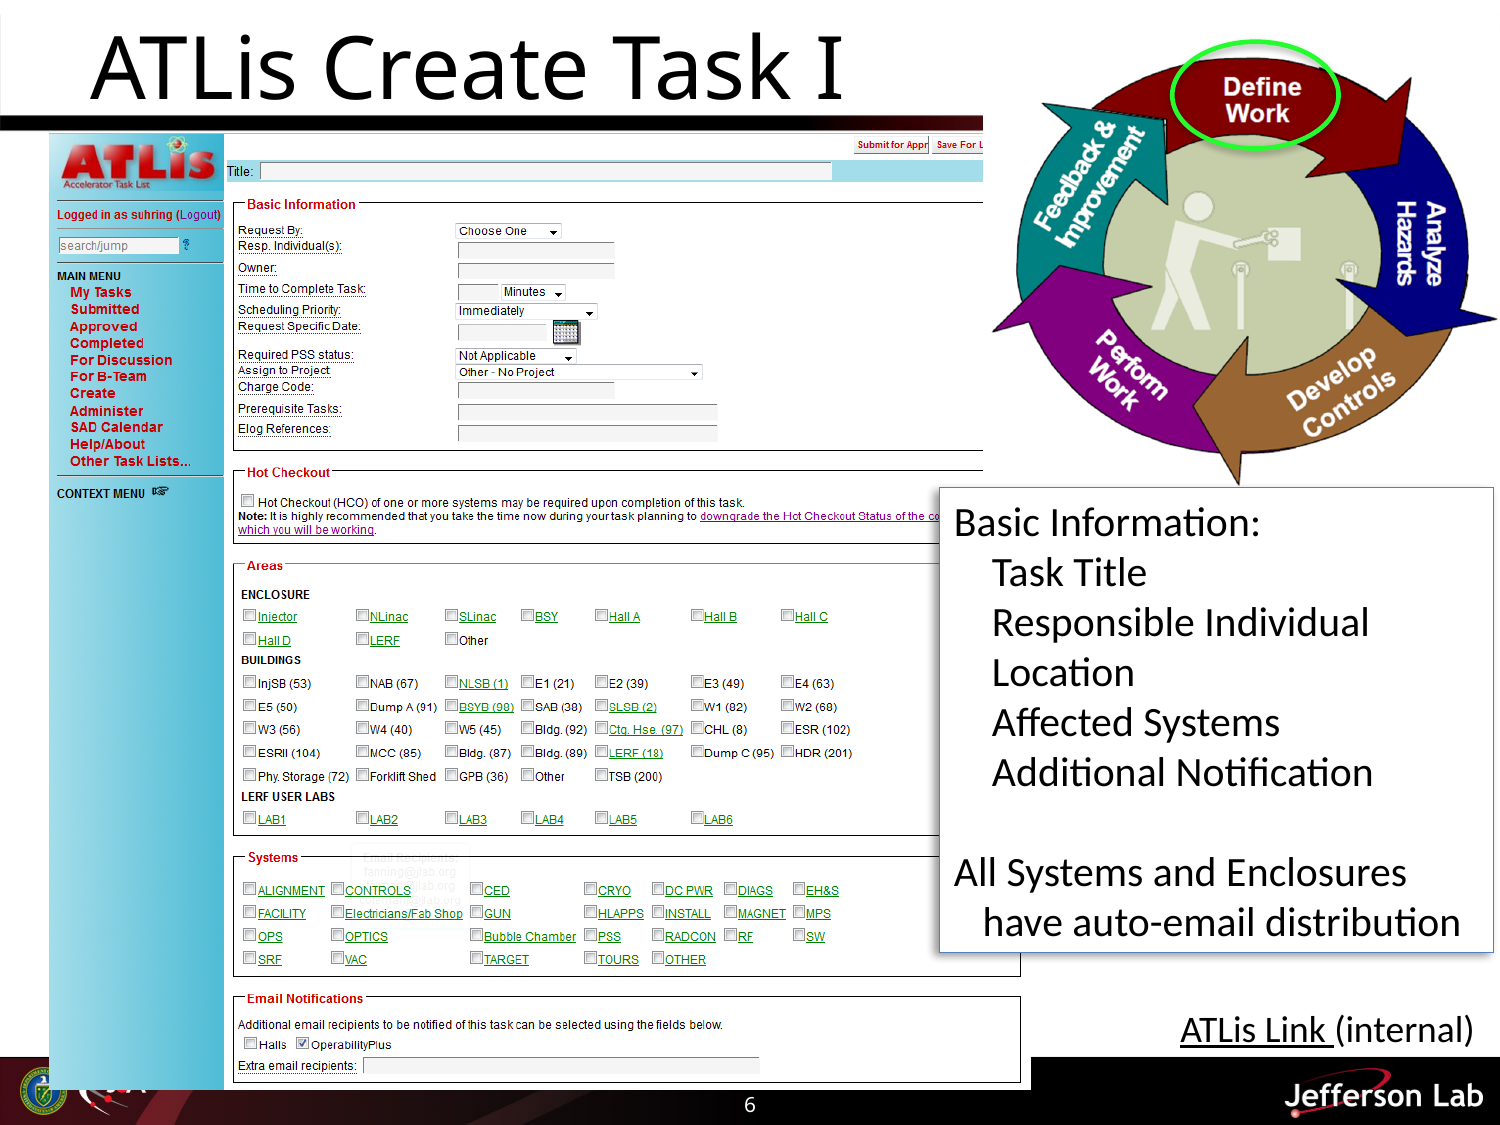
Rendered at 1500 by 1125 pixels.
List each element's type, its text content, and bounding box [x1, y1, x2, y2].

text_box ATLis Link (internal) [1165, 997, 1500, 1058]
text_box Basic Information: Task Title Responsible Individual Location Affected Systems Additional Notification All Systems and Enclosures have auto-email distribution [1036, 528, 1494, 953]
picture [0, 0, 1500, 1125]
slide_number 6 [575, 1098, 925, 1122]
title ATLis Create Task I [75, 31, 981, 98]
